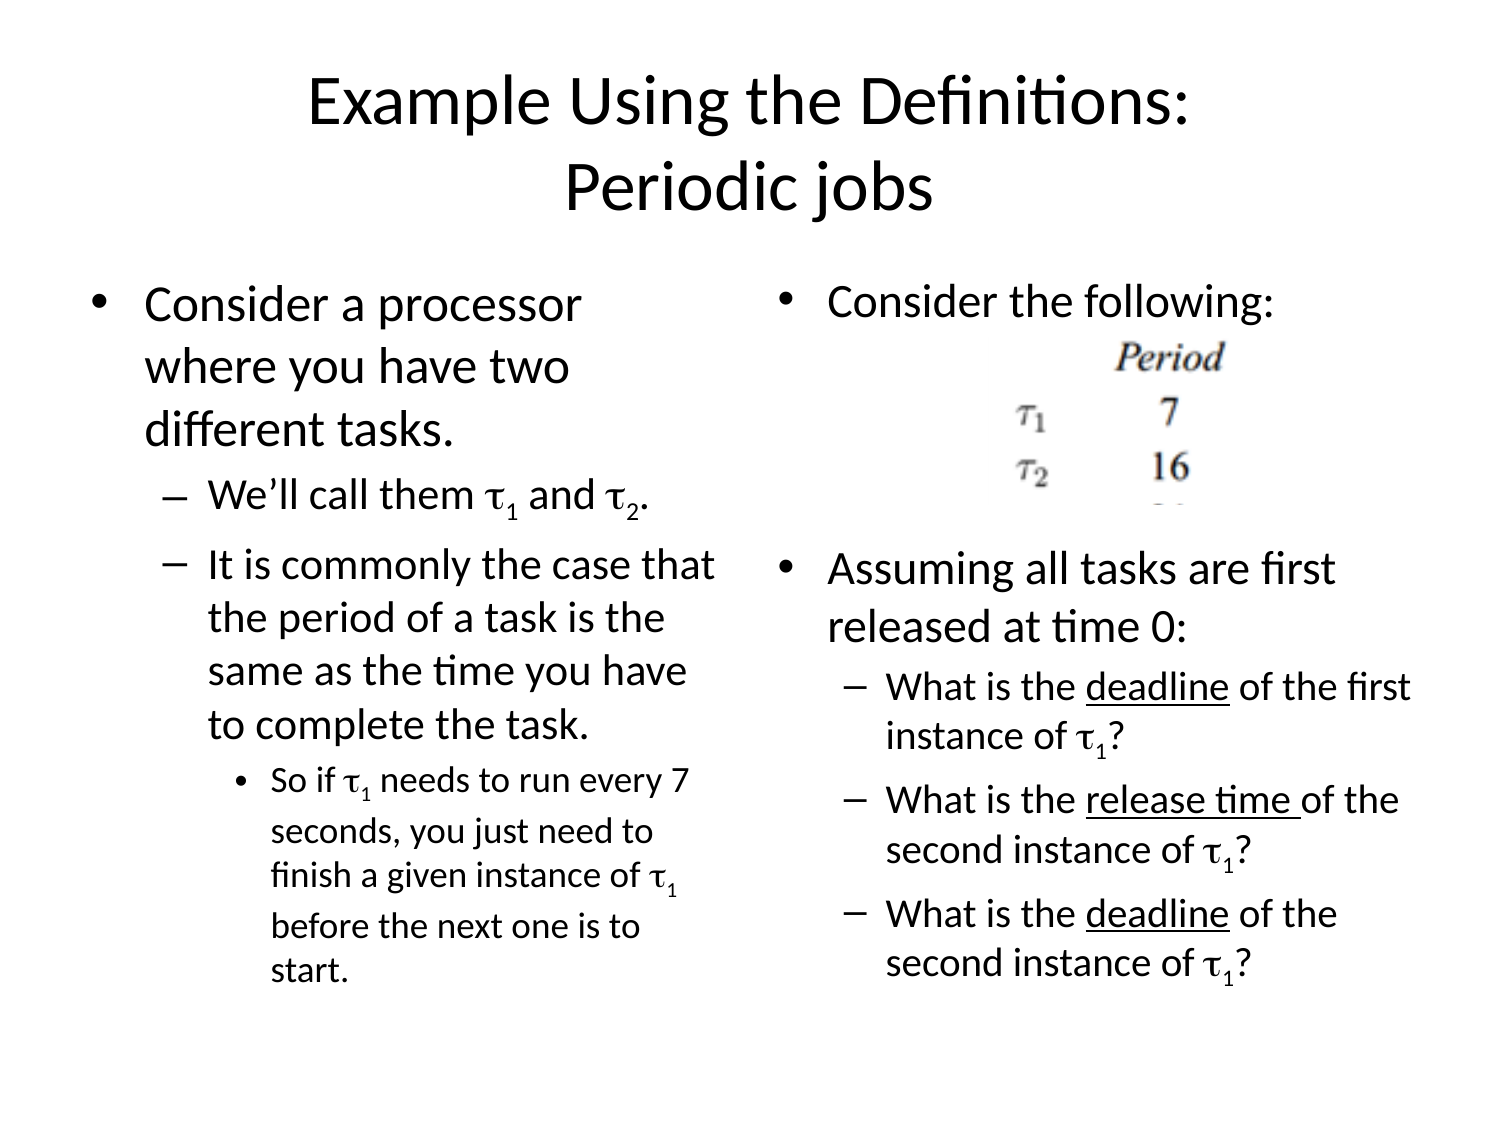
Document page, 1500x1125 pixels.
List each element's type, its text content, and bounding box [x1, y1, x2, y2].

list Consider a processor where you have two different tasks. We’ll call them 1 and 2. It is commonly the case that the period of a task is the same as the time you have to complete the task. So if 1 needs to run every 7 seconds, you just need to finish a given instance of 1 before the next one is to start. [75, 262, 738, 1005]
picture [987, 337, 1238, 505]
title Example Using the Definitions: Periodic jobs [75, 45, 1425, 233]
list Consider the following: Assuming all tasks are first released at time 0: What is the deadline of the first instance of 1? What is the release time of the second instance of 1? What is the deadline of the second instance of 1? [762, 262, 1450, 1005]
